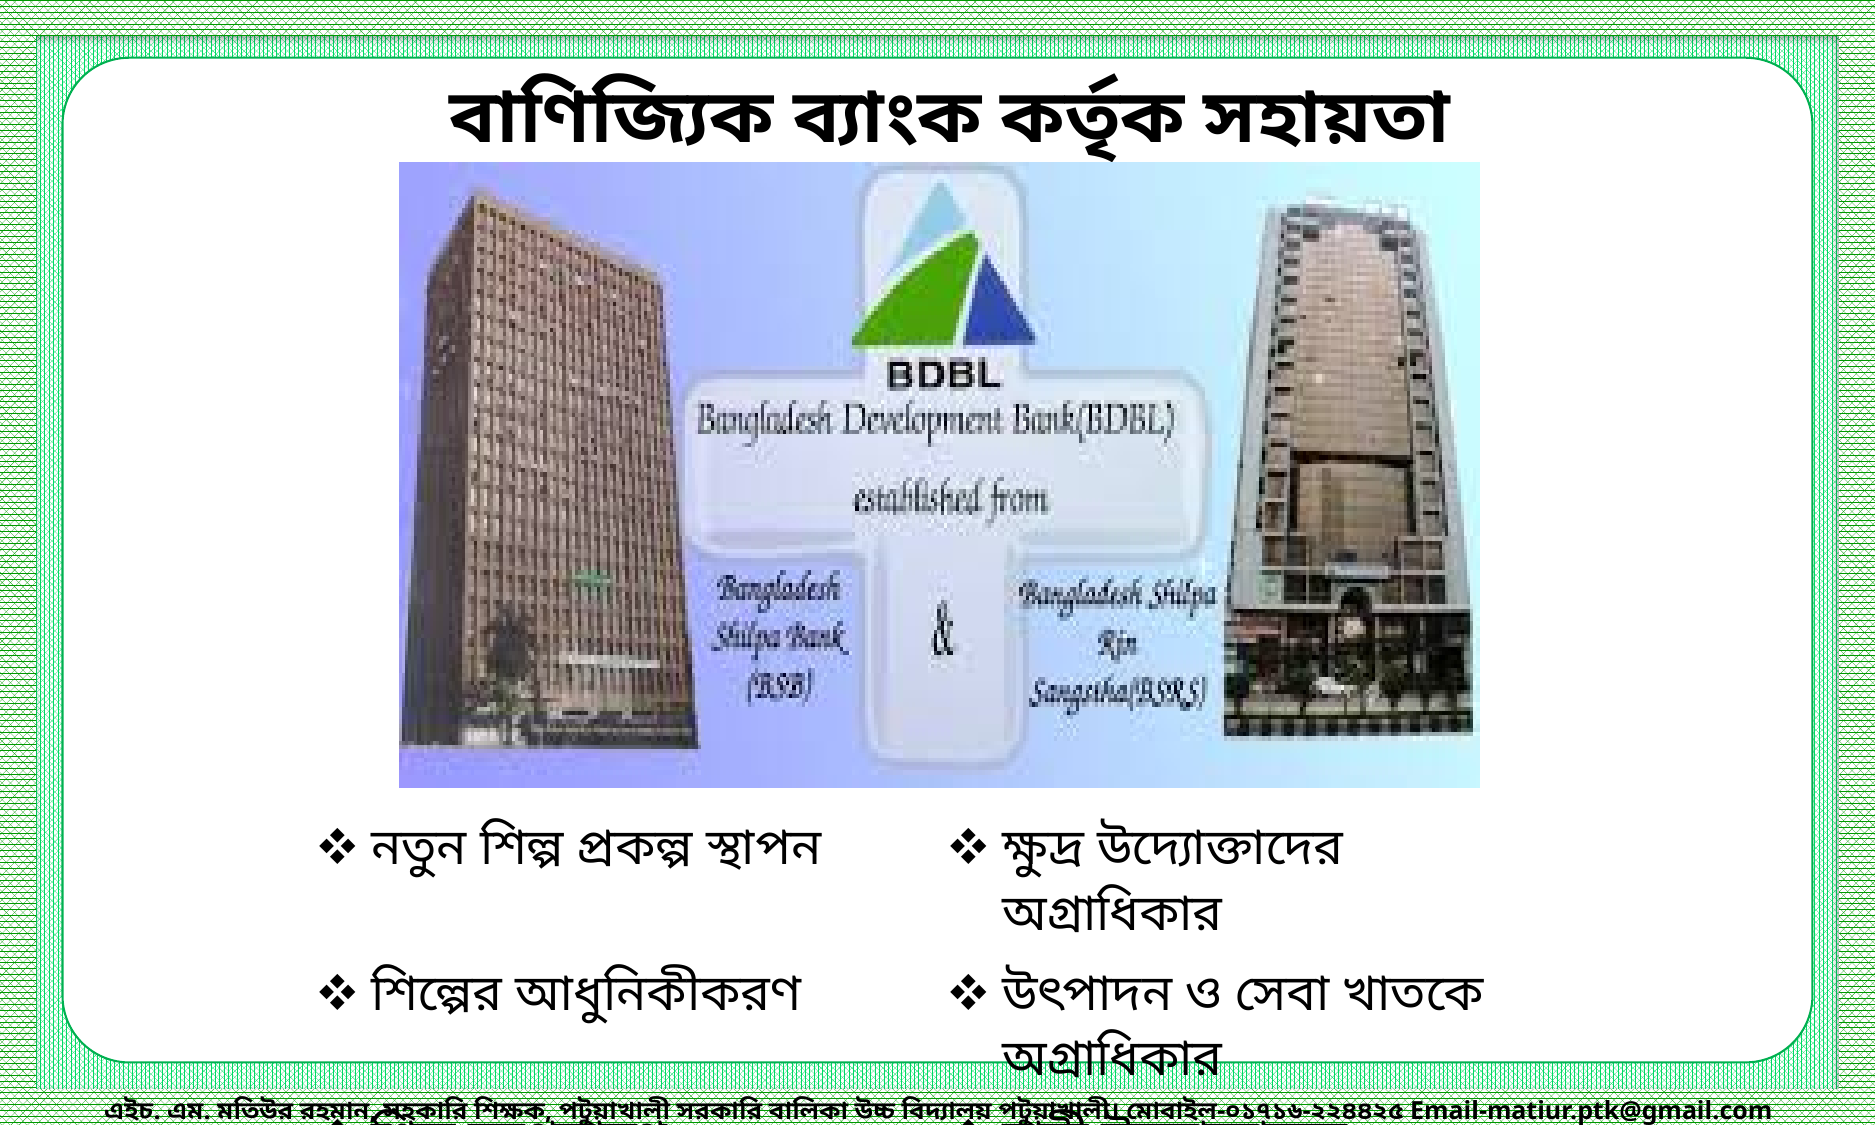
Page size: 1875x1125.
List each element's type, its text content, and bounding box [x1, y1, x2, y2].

table_header নতুন শিল্প প্রকল্প স্থাপন [300, 812, 931, 958]
table_header ক্ষুদ্র উদ্যোক্তাদের অগ্রাধিকার [931, 812, 1575, 958]
text_box বাণিজ্যিক ব্যাংক কর্তৃক সহায়তা [274, 49, 1626, 176]
table_cell শিল্প সম্প্রসারণ [300, 1104, 931, 1125]
table_cell শিল্পের আধুনিকীকরণ [300, 958, 931, 1104]
table_cell উৎপাদন ও সেবা খাতকে অগ্রাধিকার [931, 958, 1575, 1104]
table_cell নারী উদ্যোক্তাদের অগ্রাধিকার [931, 1104, 1575, 1125]
picture [399, 162, 1480, 788]
